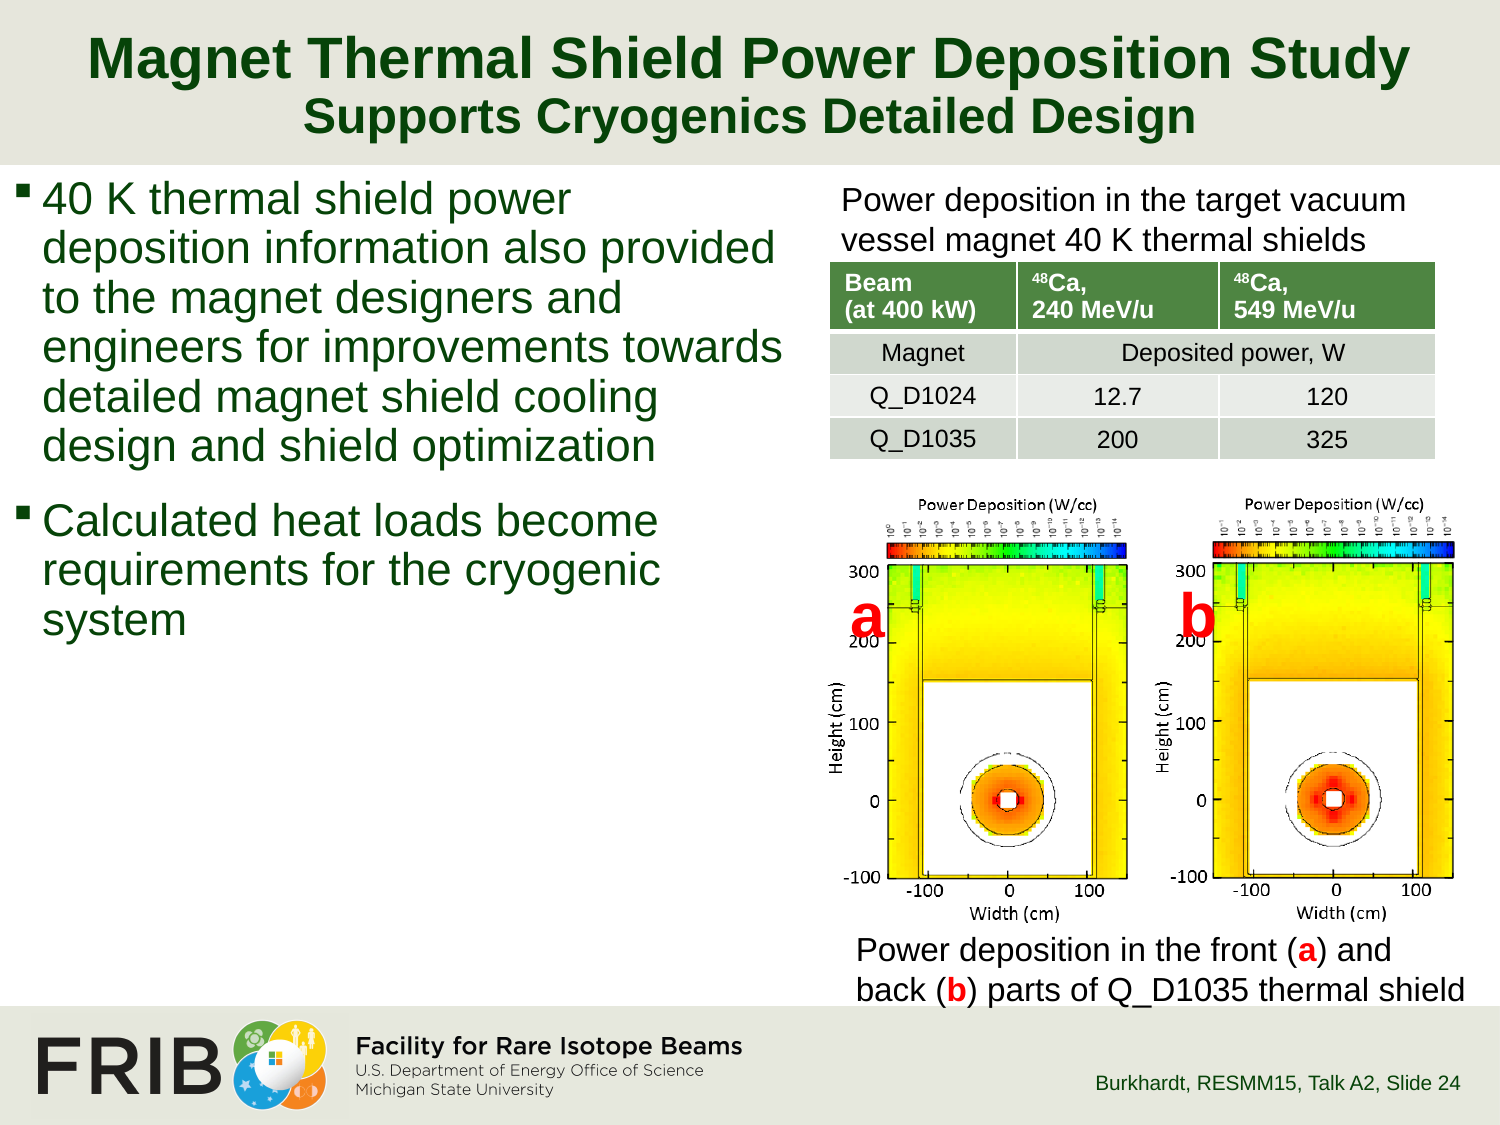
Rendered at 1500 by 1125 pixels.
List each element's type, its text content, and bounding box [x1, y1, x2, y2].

table_cell 12.7 [1018, 375, 1218, 416]
table_cell 200 [1018, 418, 1218, 459]
slide_number , Slide 24 [1374, 1042, 1500, 1103]
table_header 48Ca, 240 MeV/u [1018, 266, 1218, 329]
title Magnet Thermal Shield Power Deposition Study Supports Cryogenics Detailed Design [11, 24, 1489, 149]
table_header 48Ca, 549 MeV/u [1220, 262, 1435, 329]
table_cell 325 [1220, 418, 1435, 459]
table_cell Q_D1035 [830, 418, 1016, 459]
list 40 K thermal shield power deposition information also provided to the magnet designers and engineers for improvements towards detailed magnet shield cooling design and shield optimization Calculated heat loads become requirements for the cryogenic system [12, 174, 796, 1000]
picture [821, 487, 1138, 928]
picture [1148, 487, 1464, 925]
picture [0, 0, 1500, 165]
table_cell 120 [1220, 375, 1435, 416]
footer Burkhardt, RESMM15, Talk A2 [679, 1042, 1374, 1103]
table_cell Q_D1024 [830, 375, 1016, 416]
table_cell Magnet [830, 334, 1016, 374]
text_box Power deposition in the target vacuum vessel magnet 40 K thermal shields [826, 171, 1432, 266]
table_header Beam (at 400 kW) [830, 266, 1016, 329]
table_cell Deposited power, W [1018, 334, 1435, 374]
picture [0, 1006, 1500, 1125]
text_box Power deposition in the front (a) and back (b) parts of Q_D1035 thermal shield [841, 920, 1500, 1015]
